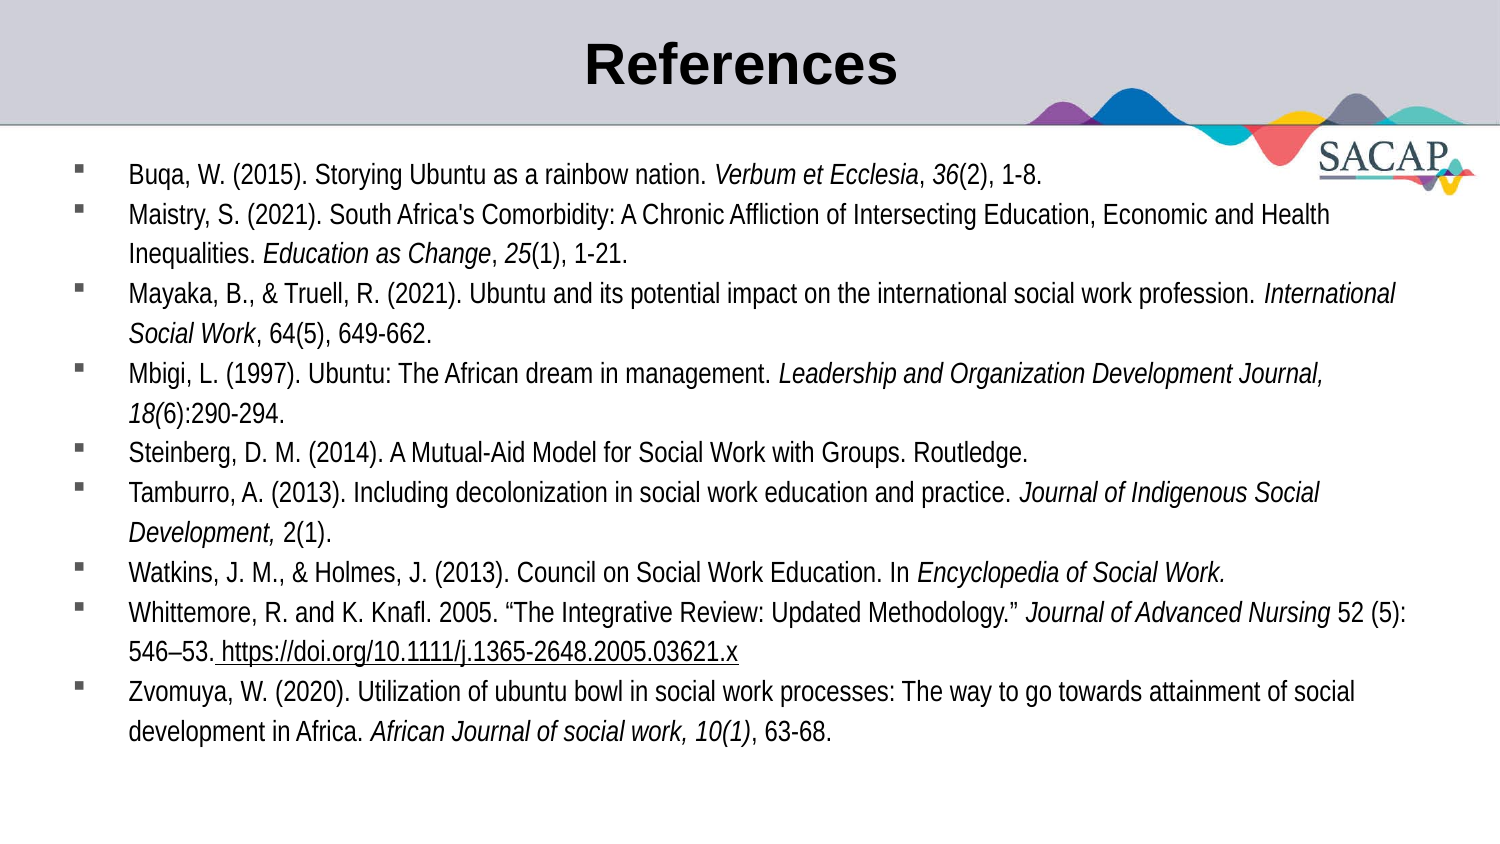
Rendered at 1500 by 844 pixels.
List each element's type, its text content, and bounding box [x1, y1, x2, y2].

title References [50, 0, 1450, 124]
picture [0, 0, 1500, 221]
list Buqa, W. (2015). Storying Ubuntu as a rainbow nation. Verbum et Ecclesia, 36(2), 1-8. Maistry, S. (2021). South Africa's Comorbidity: A Chronic Affliction of Intersecting Education, Economic and Health Inequalities. Education as Change, 25(1), 1-21. Mayaka, B., & Truell, R. (2021). Ubuntu and its potential impact on the international social work profession. International Social Work, 64(5), 649-662. Mbigi, L. (1997). Ubuntu: The African dream in management. Leadership and Organization Development Journal, 18(6):290-294. Steinberg, D. M. (2014). A Mutual-Aid Model for Social Work with Groups. Routledge. Tamburro, A. (2013). Including decolonization in social work education and practice. Journal of Indigenous Social Development, 2(1). Watkins, J. M., & Holmes, J. (2013). Council on Social Work Education. In Encyclopedia of Social Work. Whittemore, R. and K. Knafl. 2005. “The Integrative Review: Updated Methodology.” Journal of Advanced Nursing 52 (5): 546–53. https://doi.org/10.1111/j.1365-2648.2005.03621.x Zvomuya, W. (2020). Utilization of ubuntu bowl in social work processes: The way to go towards attainment of social development in Africa. African Journal of social work, 10(1), 63-68. [38, 135, 1437, 831]
